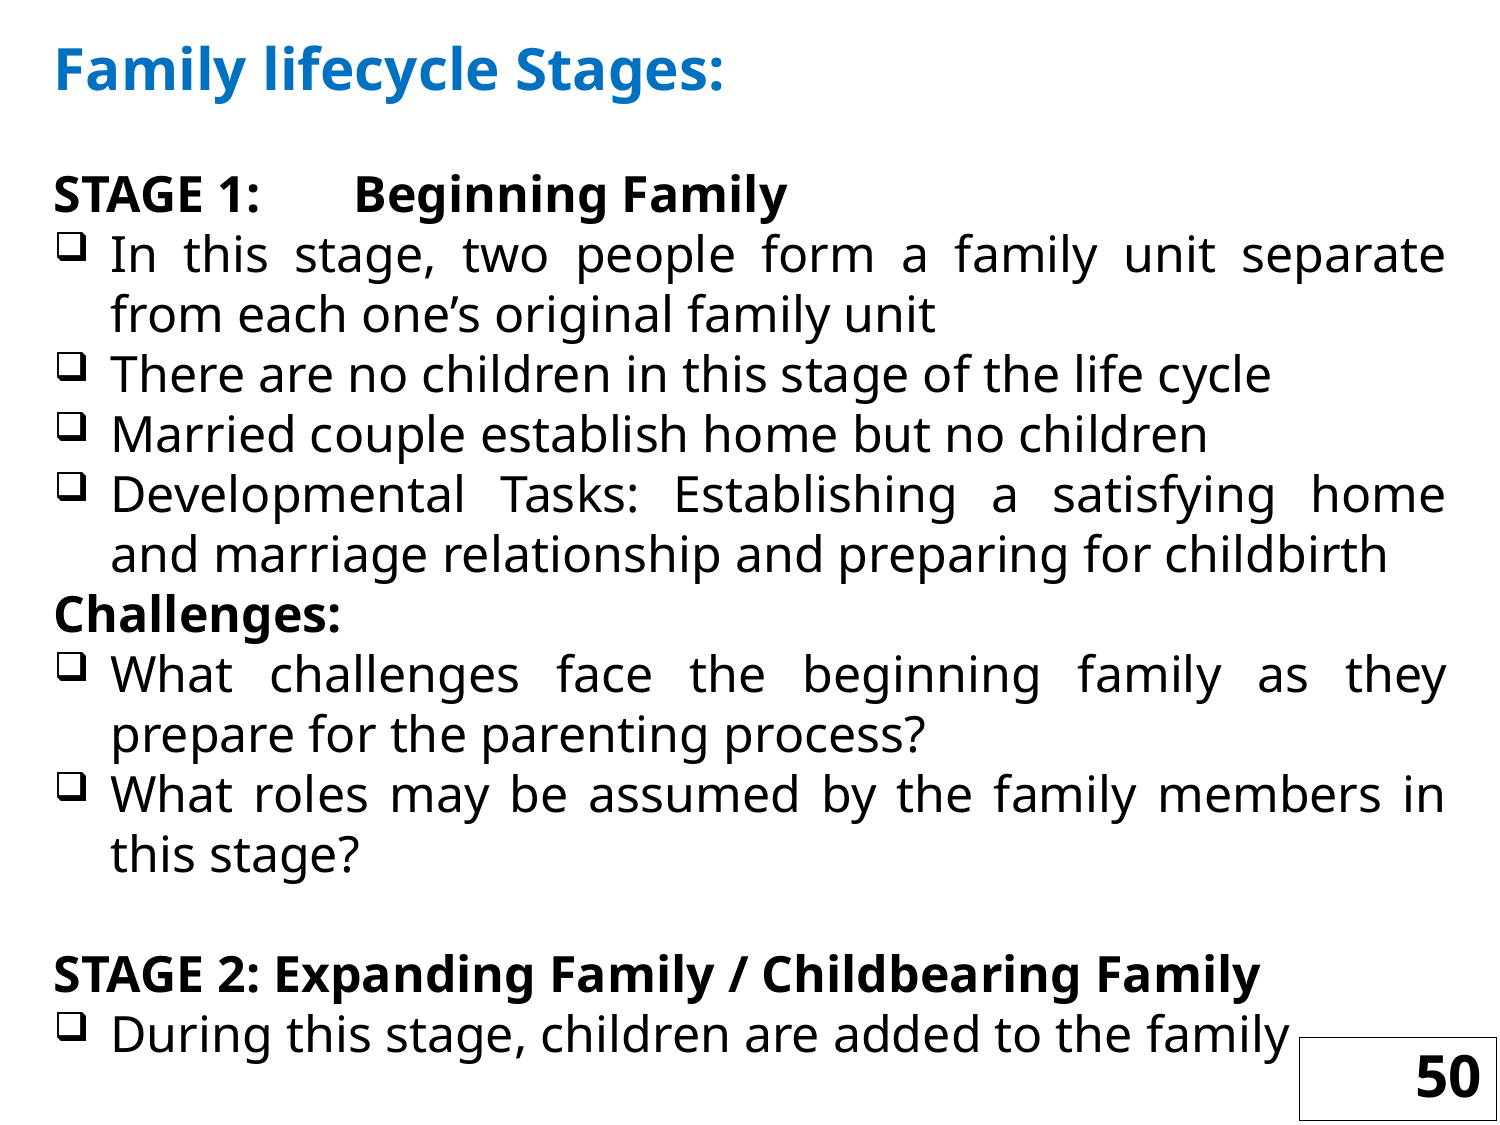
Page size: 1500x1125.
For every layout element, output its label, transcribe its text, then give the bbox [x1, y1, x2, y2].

list Family lifecycle Stages: STAGE 1: Beginning Family In this stage, two people form a family unit separate from each one’s original family unit There are no children in this stage of the life cycle Married couple establish home but no children Developmental Tasks: Establishing a satisfying home and marriage relationship and preparing for childbirth Challenges: What challenges face the beginning family as they prepare for the parenting process? What roles may be assumed by the family members in this stage? STAGE 2: Expanding Family / Childbearing Family During this stage, children are added to the family [39, 24, 1463, 1120]
slide_number 50 [1299, 1037, 1497, 1121]
